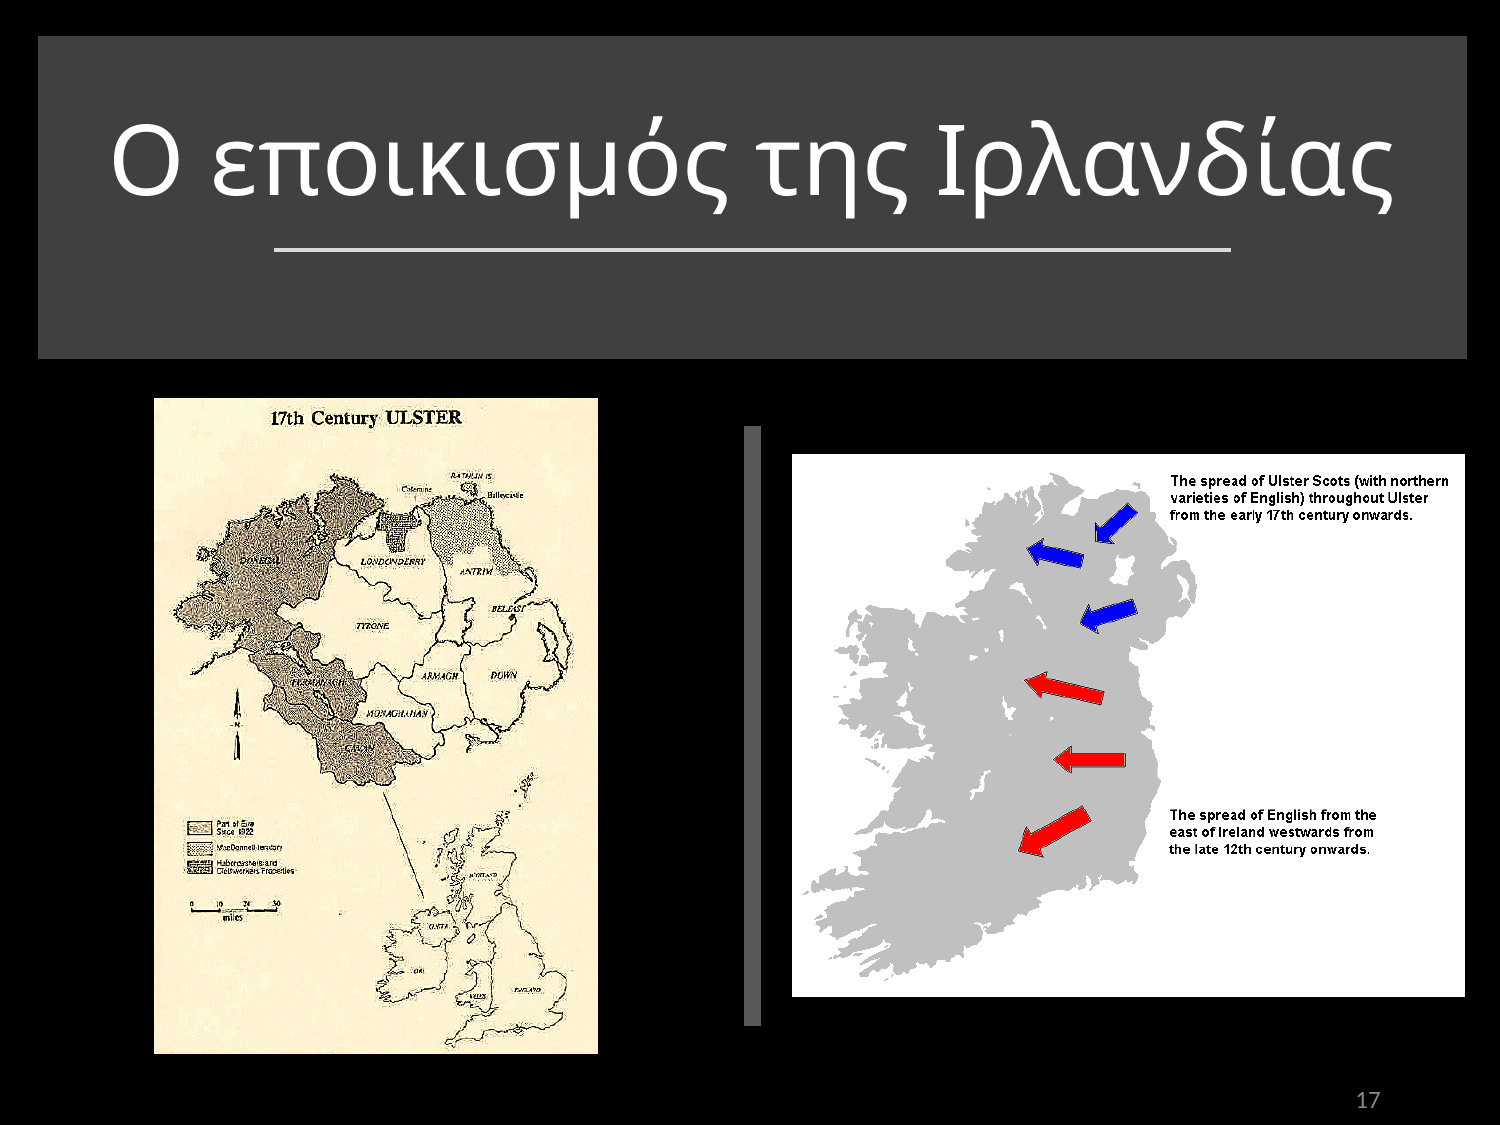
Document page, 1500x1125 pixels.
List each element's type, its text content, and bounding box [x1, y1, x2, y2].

slide_number 17 [1058, 1069, 1396, 1125]
text_box Ο εποικισμός της Ιρλανδίας [67, 71, 1438, 224]
picture [792, 454, 1465, 997]
picture [154, 398, 598, 1054]
text_box [48, 45, 1457, 350]
